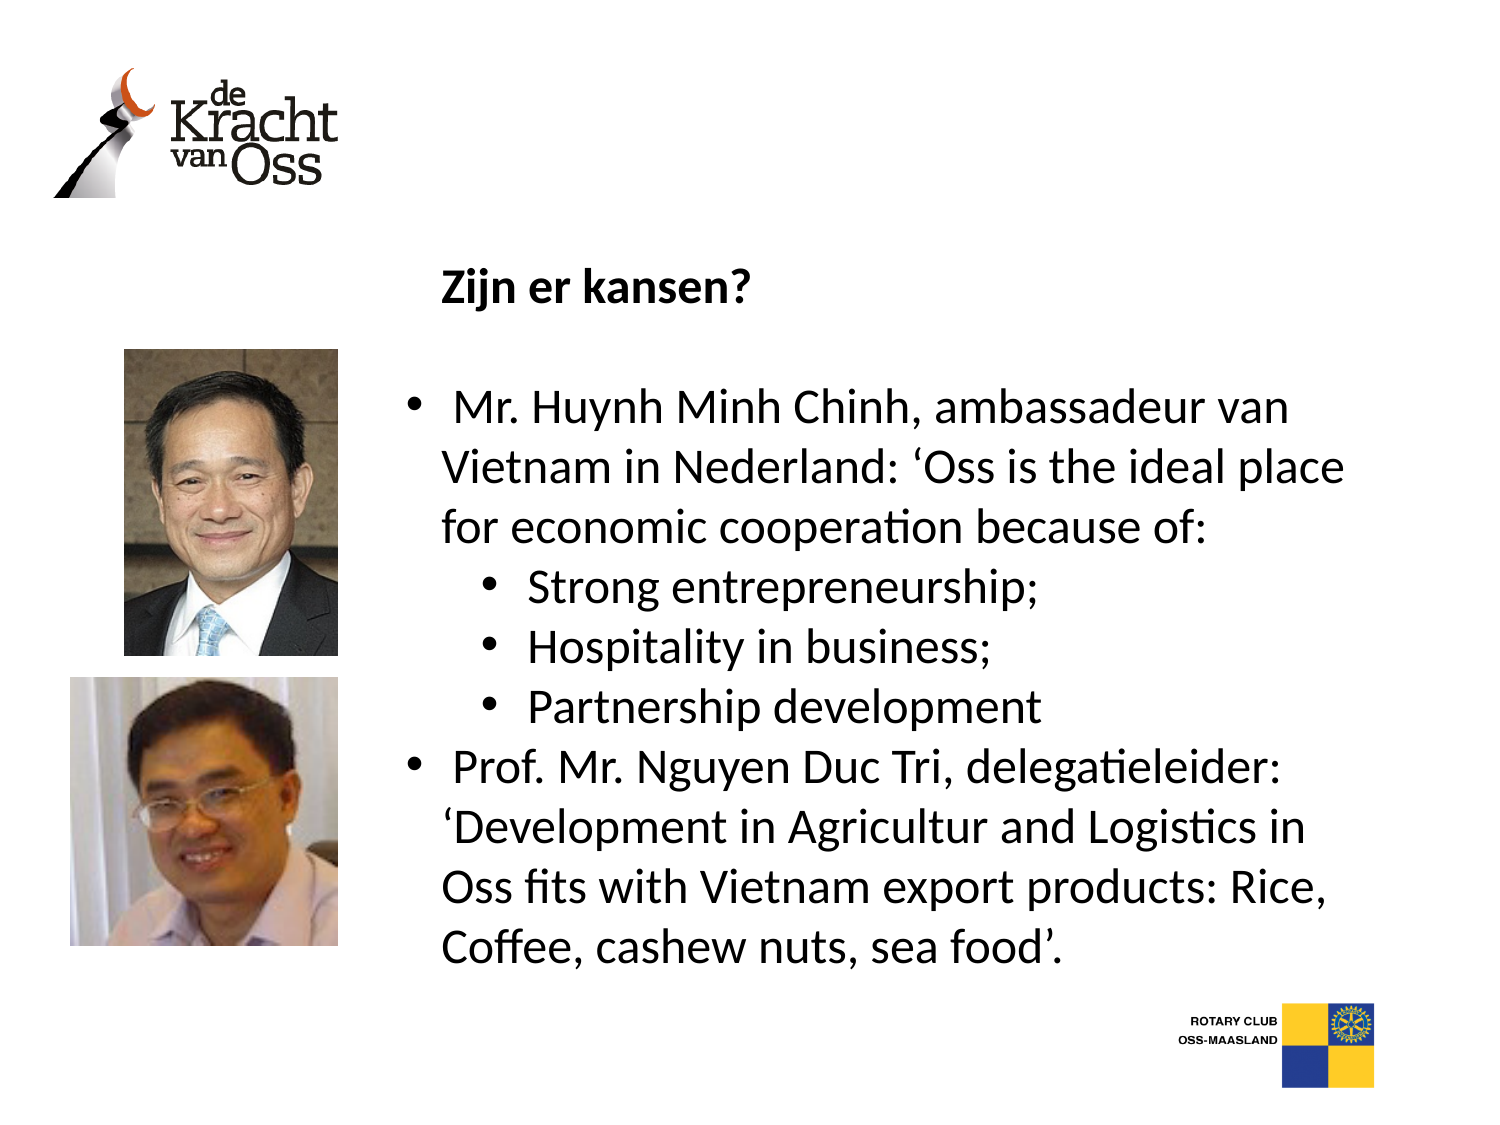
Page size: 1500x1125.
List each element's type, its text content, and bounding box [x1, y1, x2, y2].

picture [52, 67, 338, 198]
picture [124, 349, 338, 656]
picture [1161, 999, 1377, 1090]
text_box Zijn er kansen? Mr. Huynh Minh Chinh, ambassadeur van Vietnam in Nederland: ‘Oss is the ideal place for economic cooperation because of: Strong entrepreneurship; Hospitality in business; Partnership development Prof. Mr. Nguyen Duc Tri, delegatieleider: ‘Development in Agricultur and Logistics in Oss fits with Vietnam export products: Rice, Coffee, cashew nuts, sea food’. [351, 246, 1403, 1101]
title [75, 45, 1254, 233]
picture [70, 677, 338, 946]
